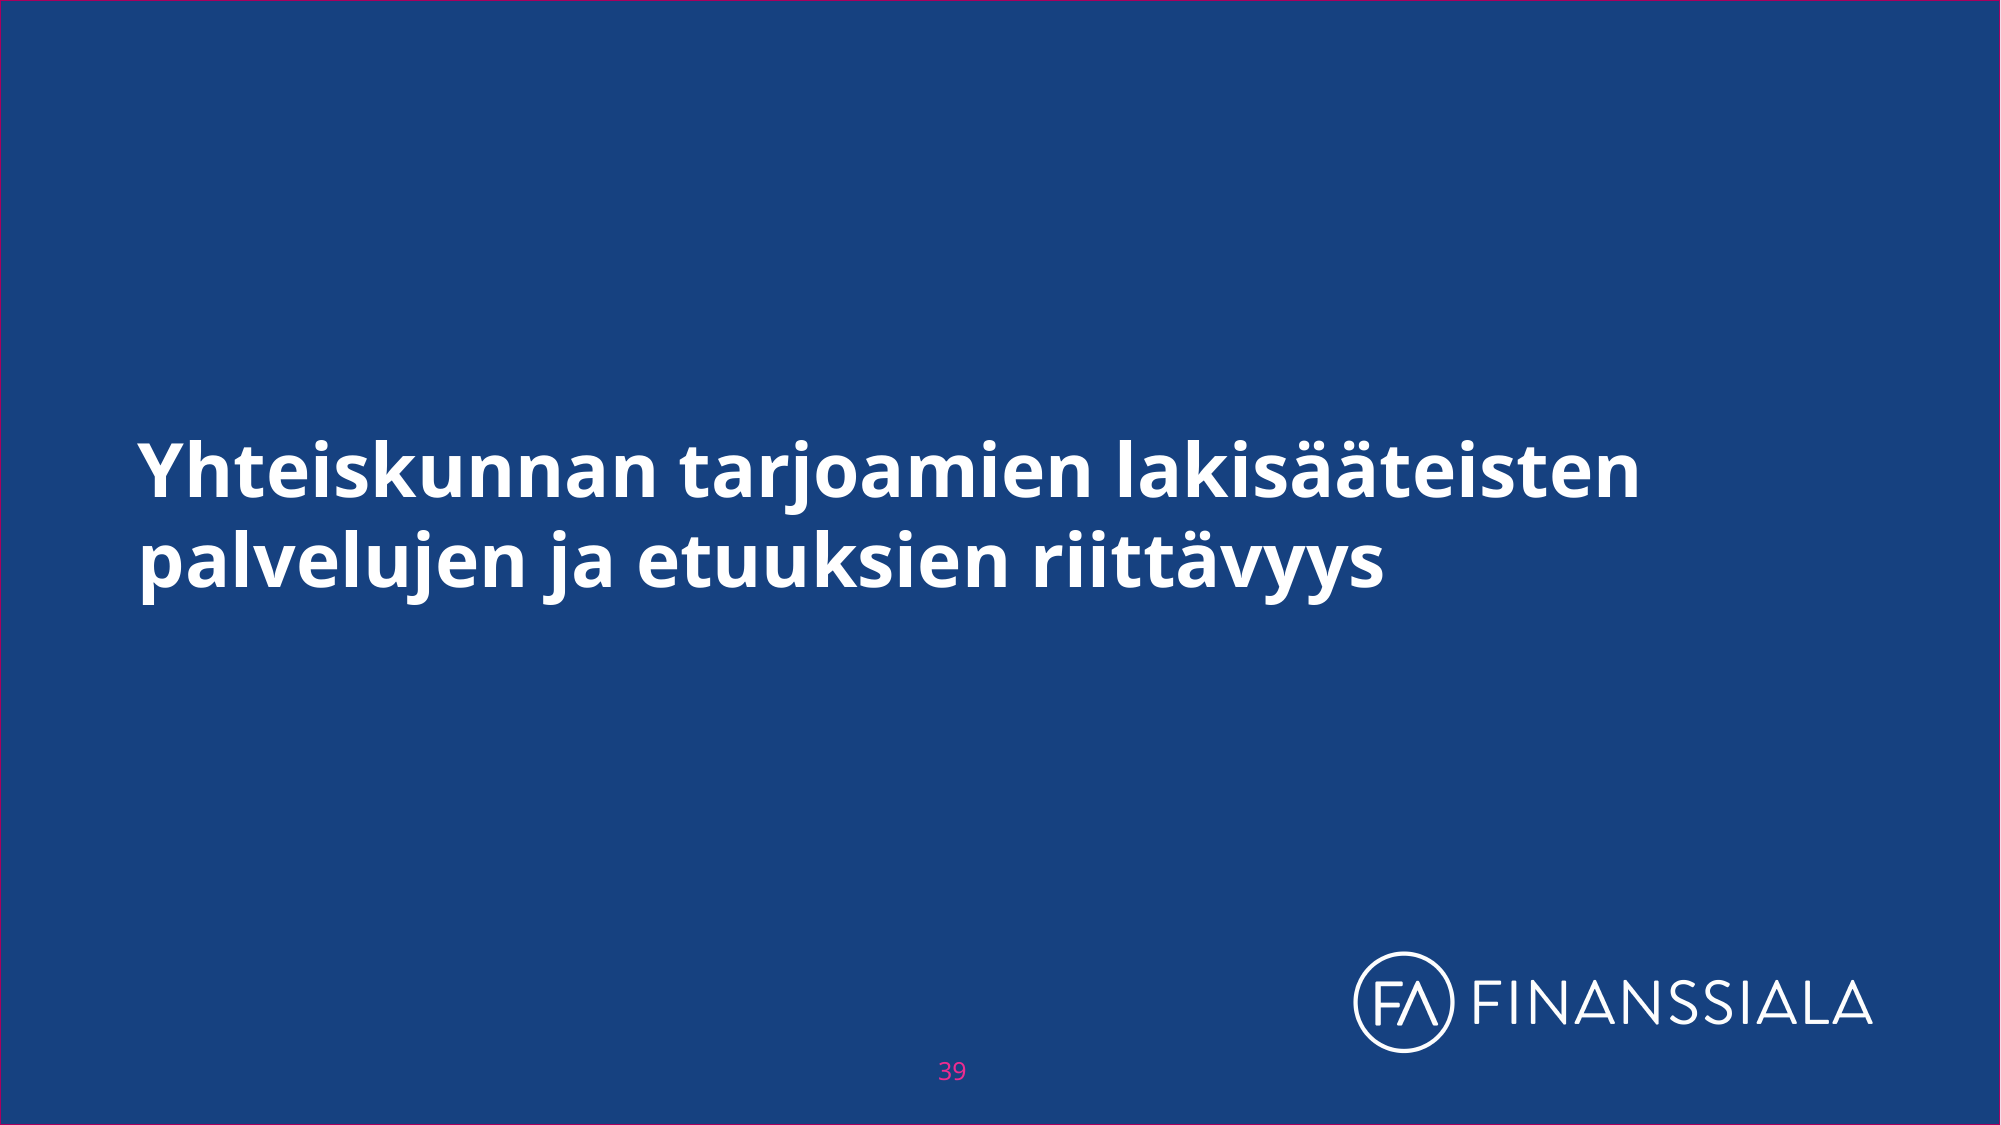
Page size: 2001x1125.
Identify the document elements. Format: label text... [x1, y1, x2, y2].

title Yhteiskunnan tarjoamien lakisääteisten palvelujen ja etuuksien riittävyys [122, 403, 1848, 621]
slide_number 39 [759, 1042, 1145, 1103]
picture [1291, 937, 1935, 1063]
